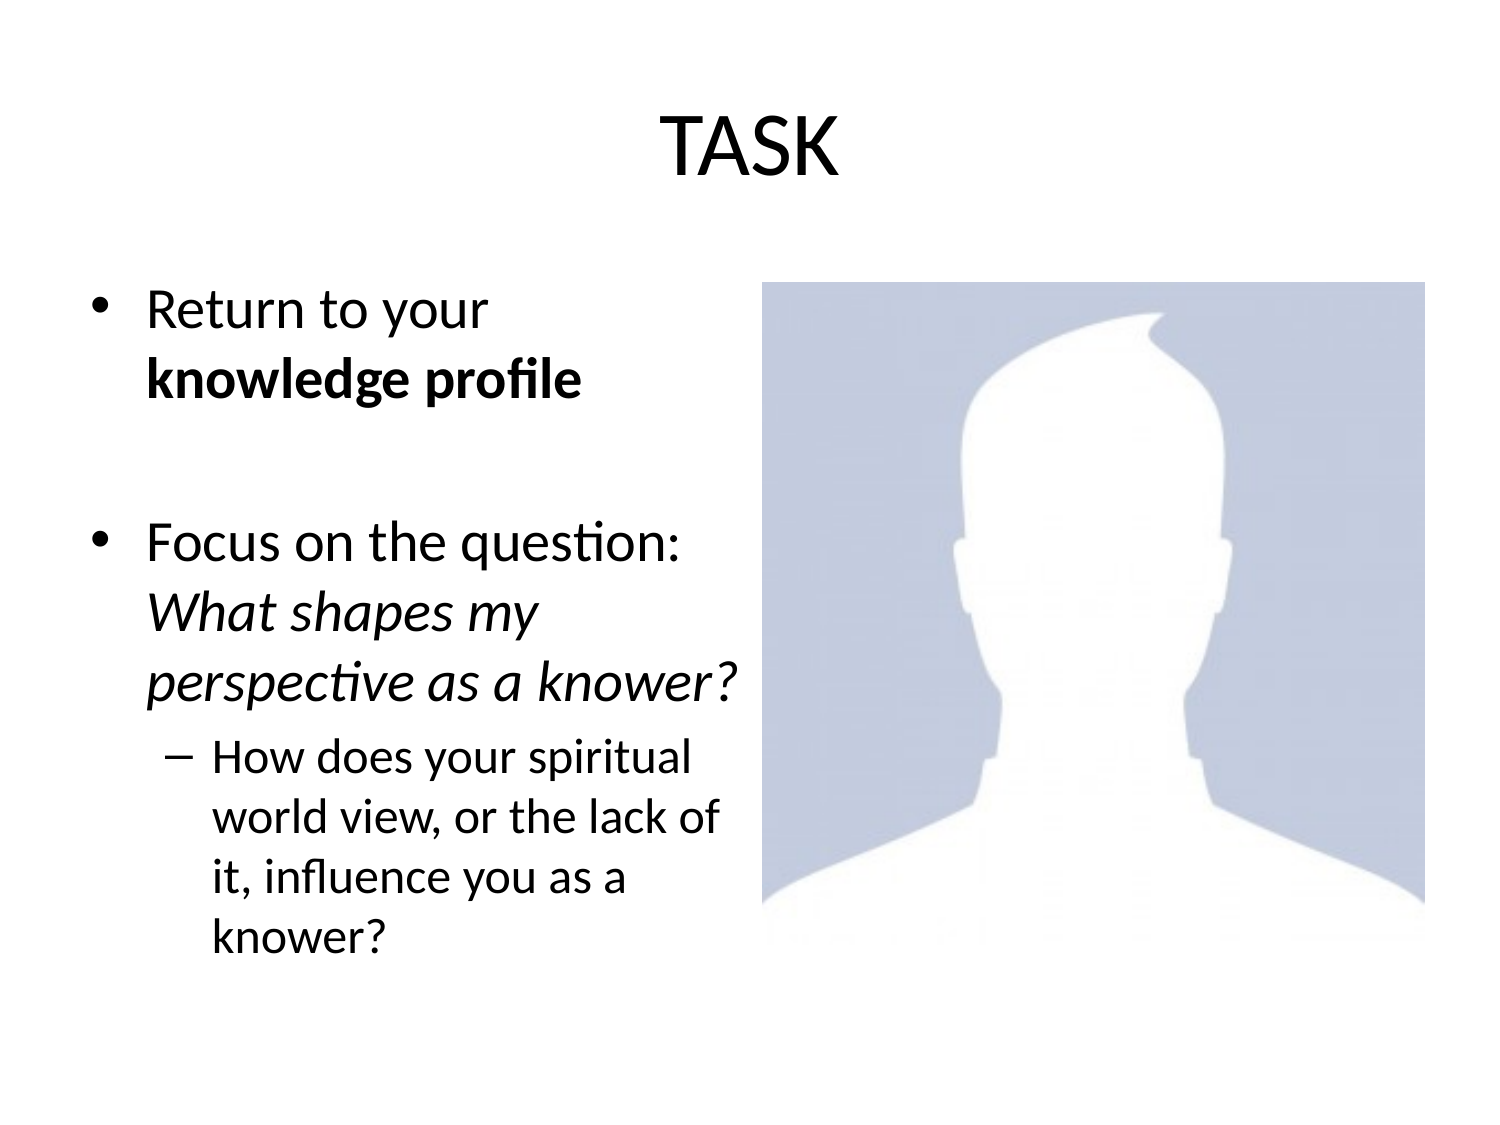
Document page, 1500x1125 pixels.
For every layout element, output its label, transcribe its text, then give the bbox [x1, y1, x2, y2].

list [762, 281, 1426, 945]
list Return to your knowledge profile Focus on the question: What shapes my perspective as a knower? How does your spiritual world view, or the lack of it, influence you as a knower? [75, 262, 763, 1005]
title TASK [75, 45, 1425, 233]
